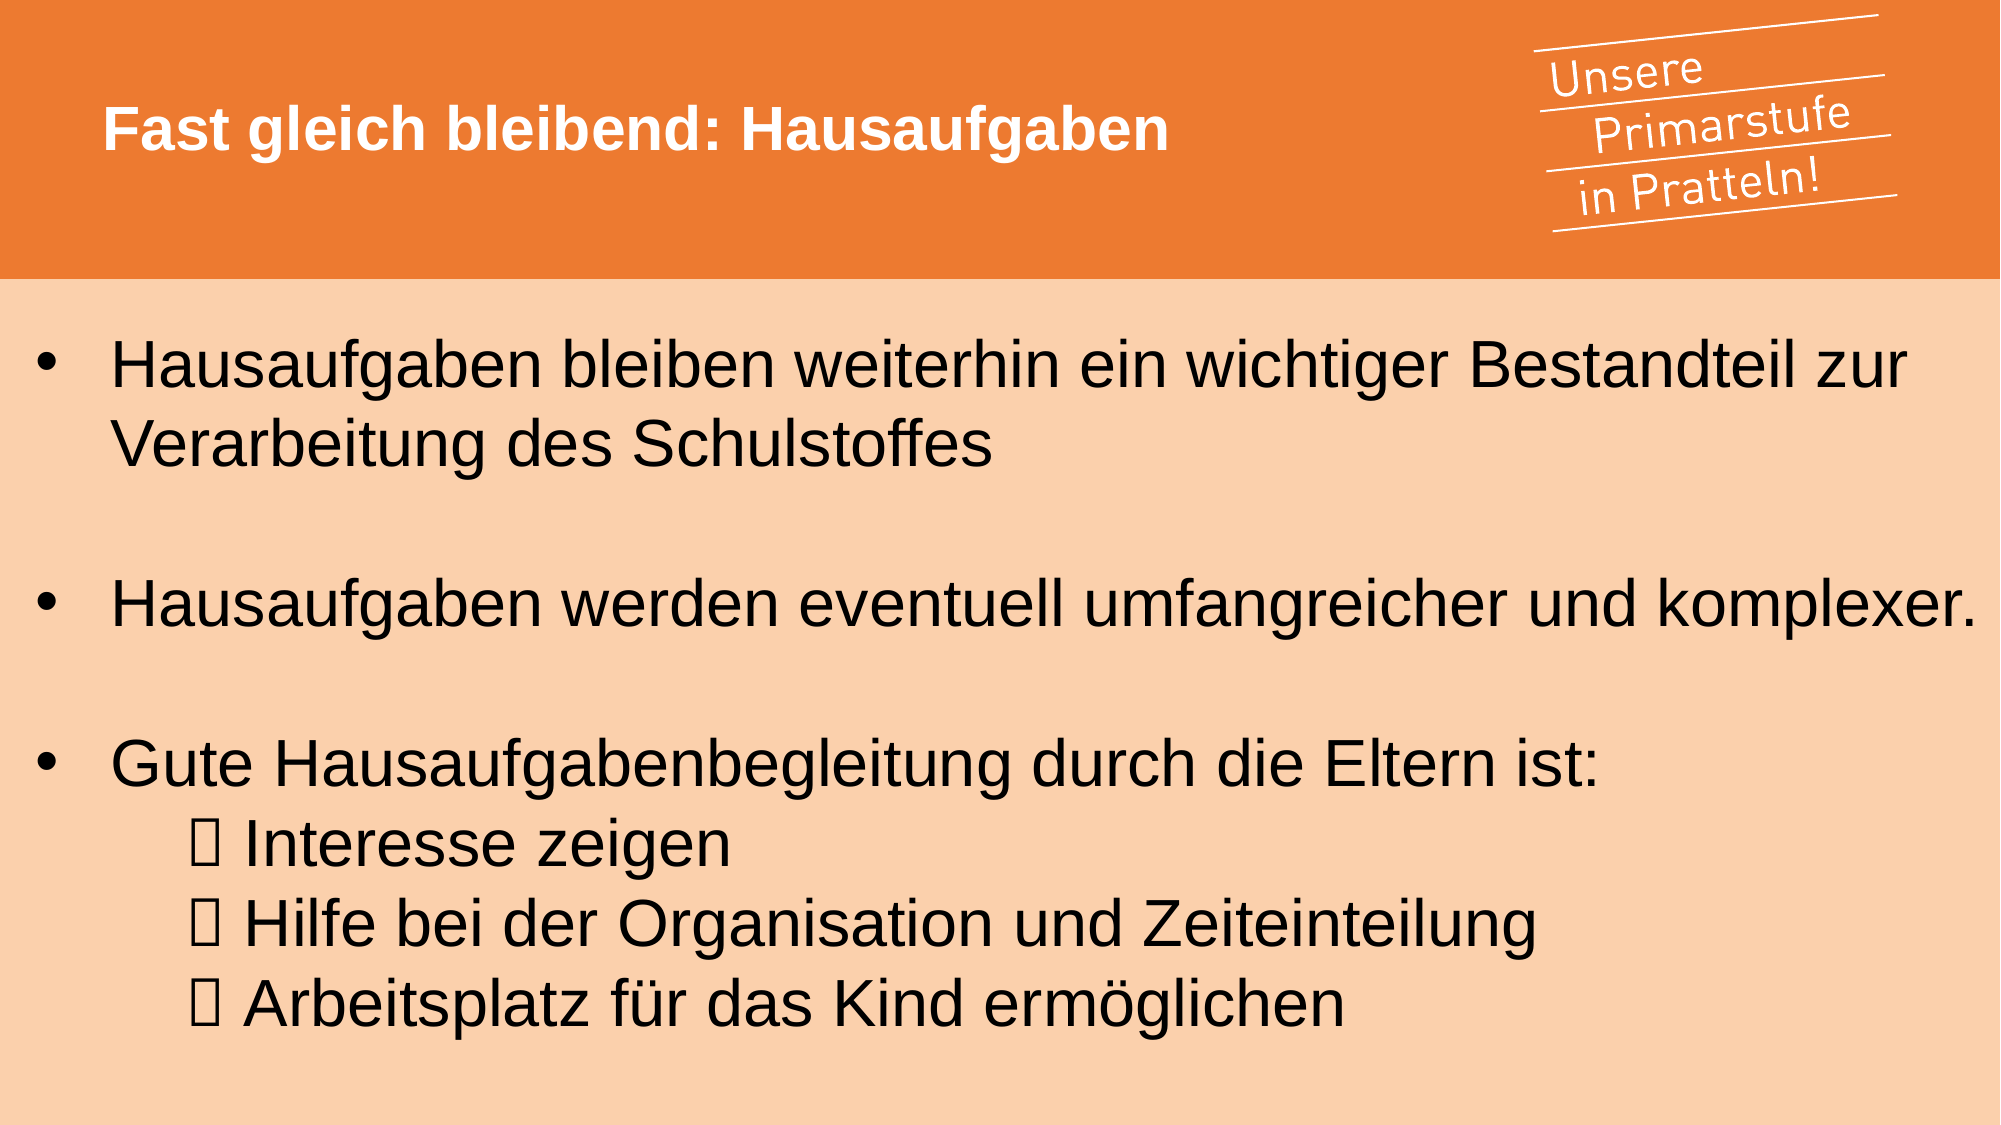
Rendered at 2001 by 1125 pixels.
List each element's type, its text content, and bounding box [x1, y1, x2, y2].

title Fast gleich bleibend: Hausaufgaben [102, 92, 1347, 164]
list Hausaufgaben bleiben weiterhin ein wichtiger Bestandteil zur Verarbeitung des Schulstoffes Hausaufgaben werden eventuell umfangreicher und komplexer. Gute Hausaufgabenbegleitung durch die Eltern ist:  Interesse zeigen  Hilfe bei der Organisation und Zeiteinteilung  Arbeitsplatz für das Kind ermöglichen [35, 320, 1981, 1018]
